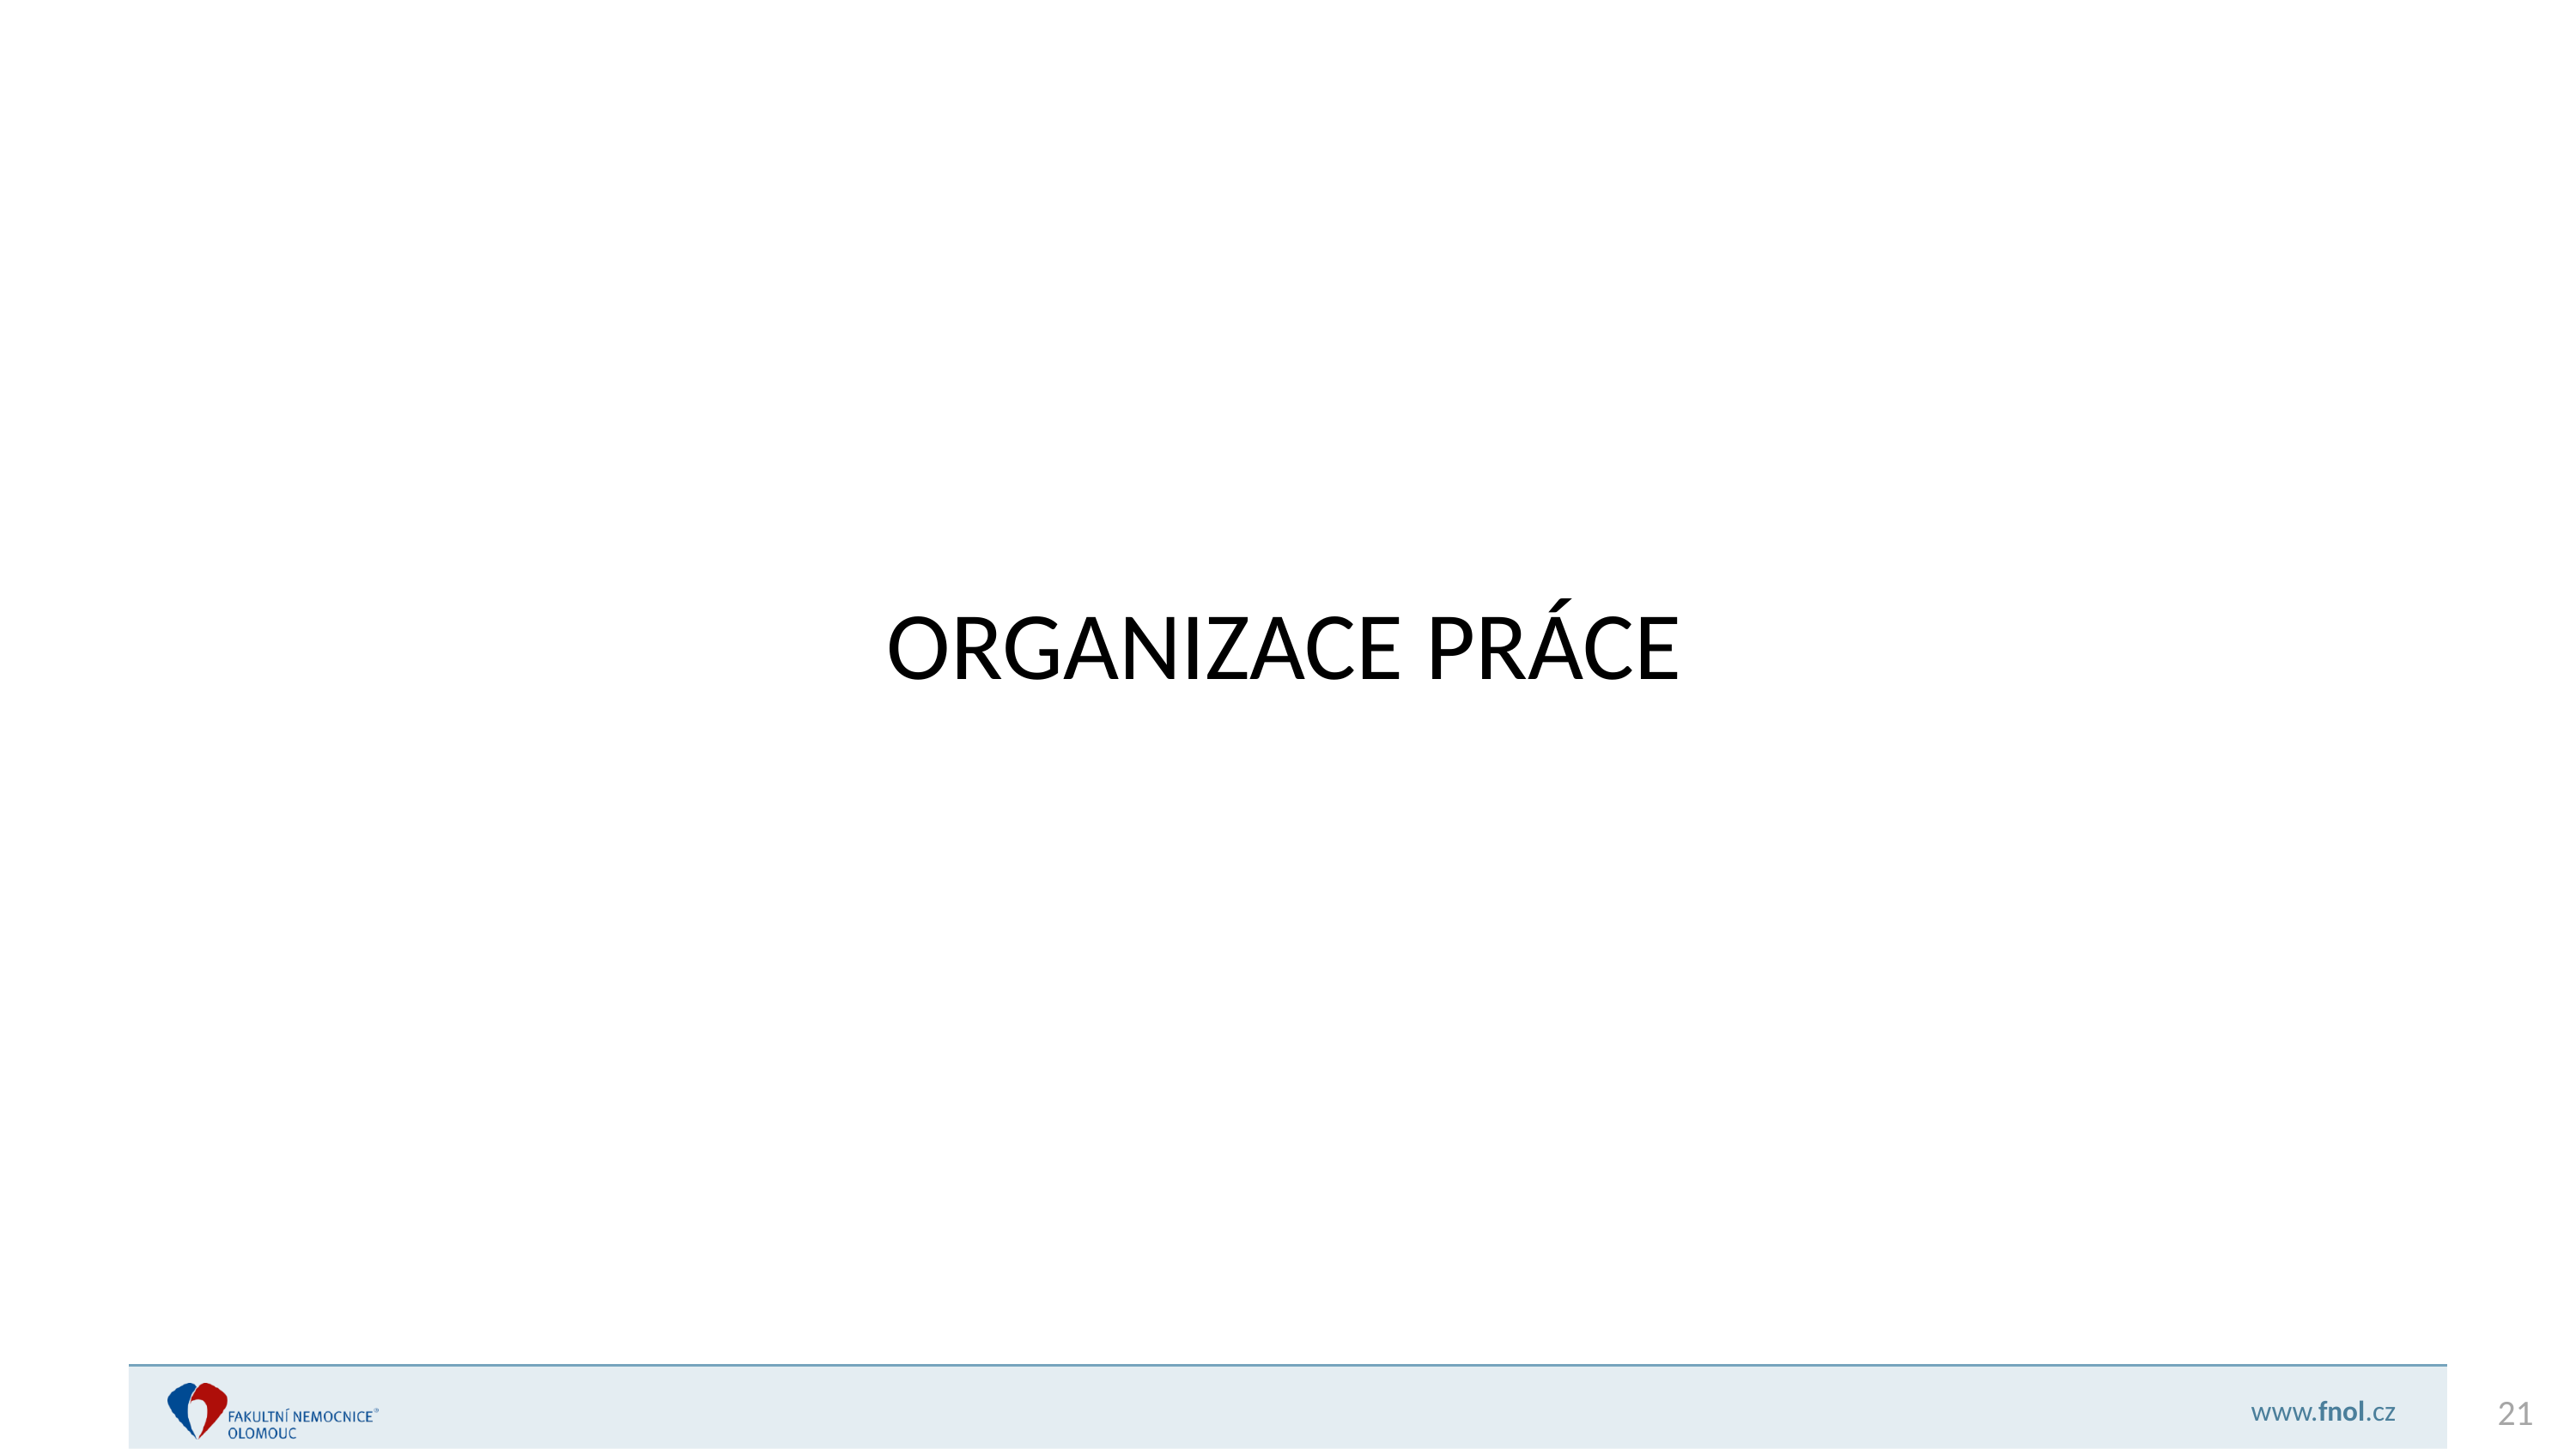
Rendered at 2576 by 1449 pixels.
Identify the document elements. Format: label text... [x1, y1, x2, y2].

title Organizace práce [100, 521, 2468, 775]
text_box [128, 1365, 2447, 1449]
text_box 21 [2484, 1383, 2556, 1440]
